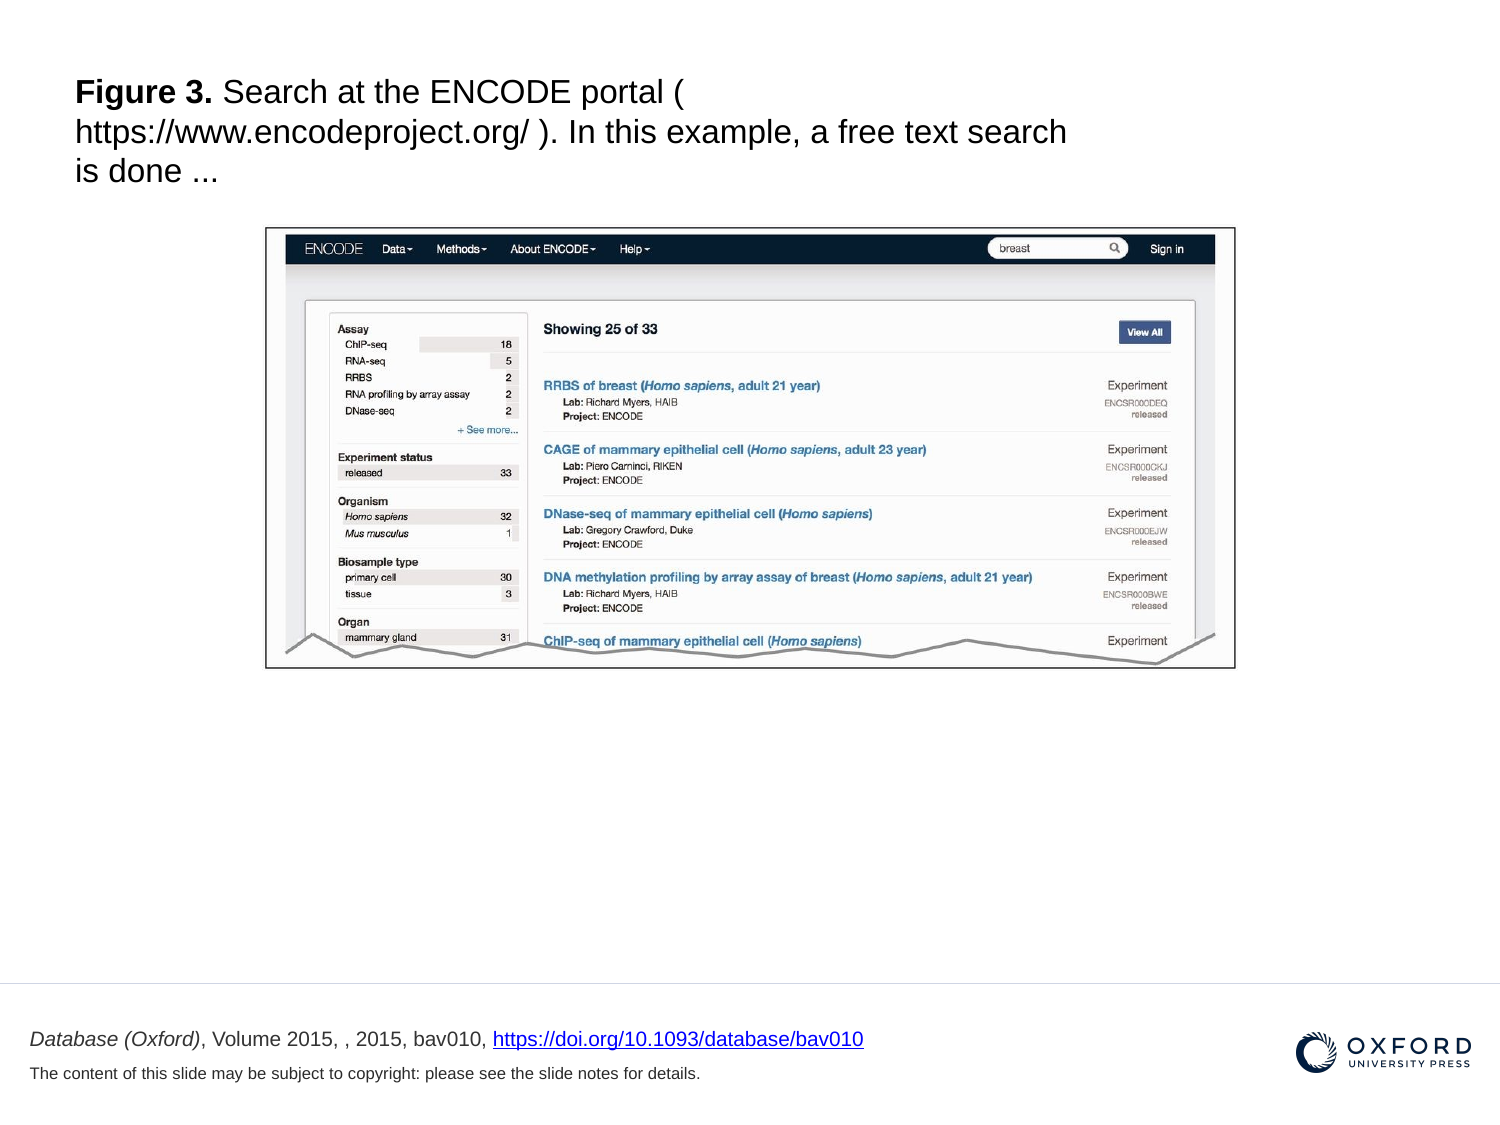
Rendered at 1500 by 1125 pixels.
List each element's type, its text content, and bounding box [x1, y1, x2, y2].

picture [262, 224, 1238, 671]
picture [1296, 1032, 1471, 1073]
title Figure 3. Search at the ENCODE portal ( https://www.encodeproject.org/ ). In this example, a free text search is done ... [75, 69, 1078, 171]
footer Database (Oxford), Volume 2015, , 2015, bav010, https://doi.org/10.1093/database/bav010 The content of this slide may be subject to copyright: please see the slide notes for details. [0, 983, 1260, 1125]
